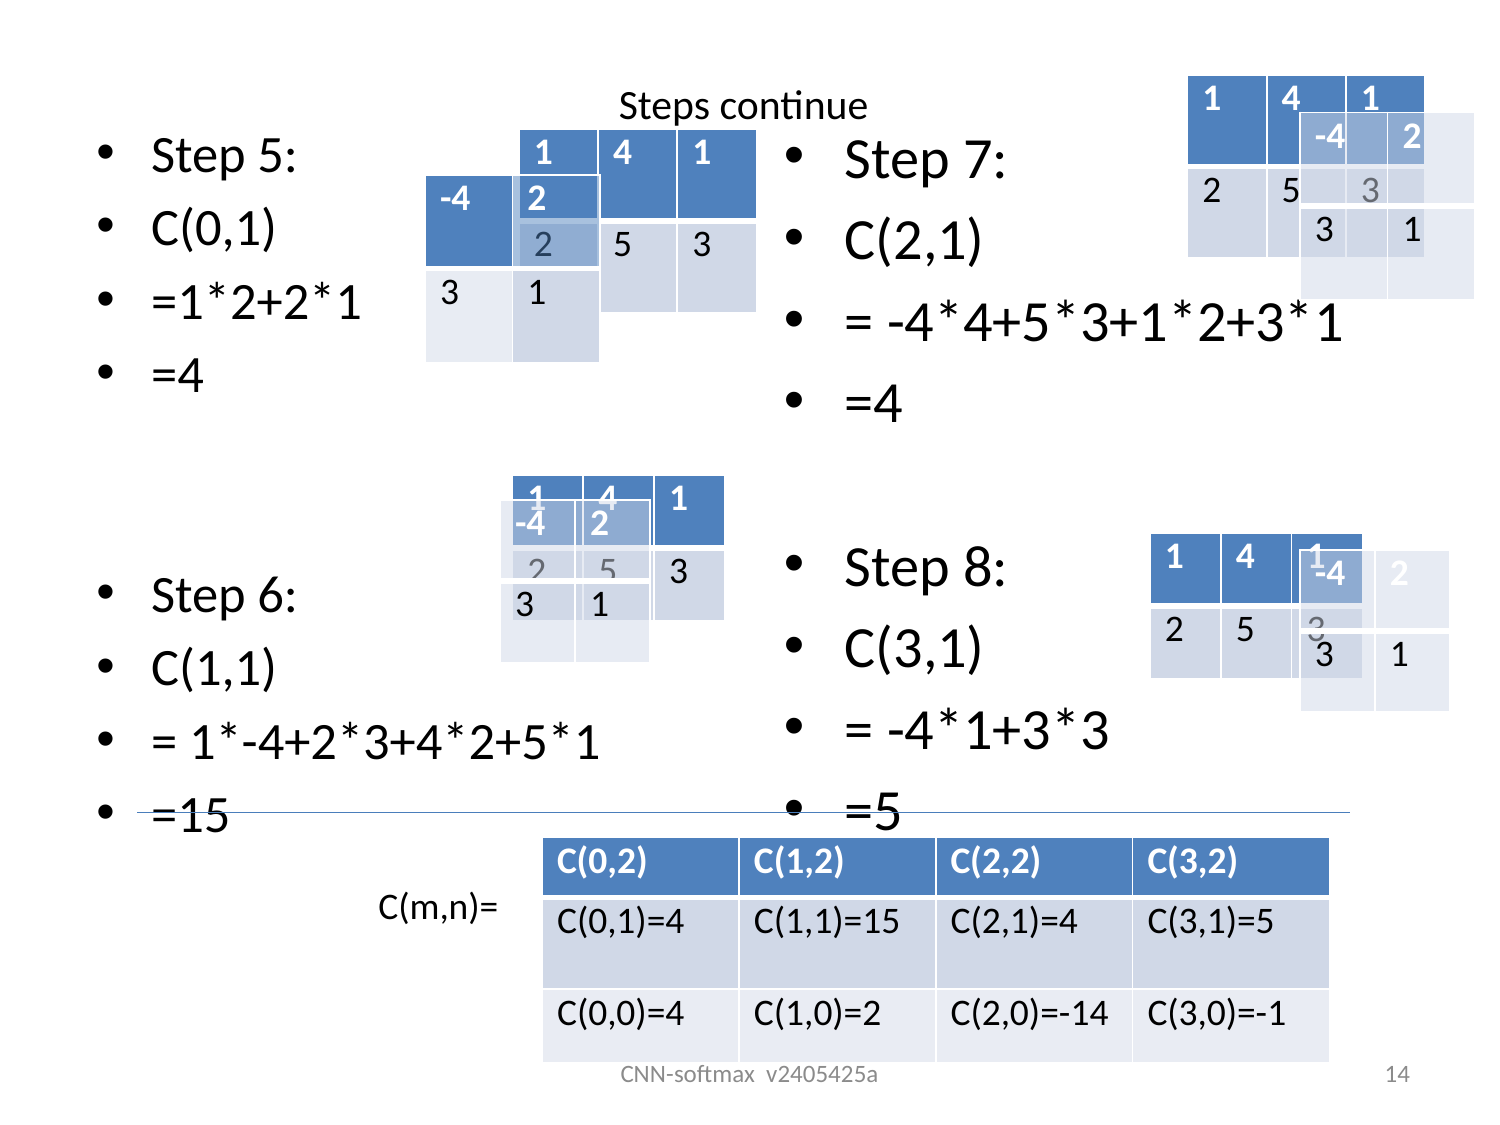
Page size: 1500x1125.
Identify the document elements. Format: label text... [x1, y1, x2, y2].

table_cell 3 [1292, 609, 1299, 678]
table_header 4 [584, 476, 653, 545]
list Step 7: C(2,1) = -4*4+5*3+1*2+3*1 =4 Step 8: C(3,1) = -4*1+3*3 =5 [769, 112, 1432, 855]
table_header 2 [513, 176, 599, 266]
table_cell C(1,0)=2 [740, 990, 935, 1042]
list Step 5: C(0,1) =1*2+2*1 =4 Step 6: C(1,1) = 1*-4+2*3+4*2+5*1 =15 [81, 112, 744, 855]
table_header -4 [501, 501, 574, 578]
table_header 1 [1151, 534, 1220, 603]
slide_number 14 [1074, 1042, 1425, 1103]
table_cell 5 [601, 224, 676, 312]
table_cell C(2,0)=-14 [937, 990, 1132, 1062]
table_cell C(0,1)=4 [543, 900, 738, 988]
table_cell 3 [426, 271, 512, 362]
table_header 1 [520, 130, 597, 174]
table_header 1 [513, 476, 582, 499]
table_header -4 [1301, 551, 1374, 628]
table_cell C(2,1)=4 [937, 900, 1132, 988]
table_cell 1 [513, 271, 599, 362]
table_cell 5 [1268, 169, 1299, 257]
text_box C(m,n)= [363, 874, 514, 935]
table_cell 1 [1388, 209, 1474, 299]
table_header 2 [576, 501, 649, 578]
table_header 1 [1188, 76, 1266, 164]
table_cell 3 [655, 551, 724, 620]
table_header 2 [1388, 113, 1474, 203]
table_cell 3 [501, 584, 574, 662]
table_cell 3 [1301, 209, 1387, 299]
table_cell 2 [1151, 609, 1220, 678]
table_header C(3,2) [1133, 838, 1329, 895]
footer CNN-softmax v2405425a [512, 1042, 988, 1103]
table_header C(0,2) [543, 838, 738, 895]
table_header 1 [655, 476, 724, 545]
table_header -4 [426, 176, 512, 266]
table_header C(2,2) [937, 838, 1132, 895]
table_header -4 [1301, 113, 1387, 203]
table_cell 3 [1301, 634, 1374, 711]
table_cell C(1,1)=15 [740, 900, 935, 988]
table_header 4 [1268, 76, 1345, 164]
table_cell 3 [678, 224, 756, 312]
table_header C(1,2) [740, 838, 935, 895]
table_cell C(0,0)=4 [543, 990, 738, 1042]
table_cell C(3,0)=-1 [1133, 990, 1329, 1042]
table_cell C(3,1)=5 [1133, 900, 1329, 988]
table_header 2 [1376, 551, 1449, 628]
table_cell 2 [1188, 169, 1266, 257]
title Steps continue [68, 75, 1187, 130]
table_cell 5 [1222, 609, 1291, 678]
table_header 4 [1222, 534, 1291, 603]
table_header 4 [599, 130, 676, 218]
table_cell 1 [576, 584, 649, 662]
table_header 1 [1292, 534, 1362, 603]
table_header 1 [678, 130, 756, 218]
table_cell 1 [1376, 634, 1449, 711]
table_header 1 [1347, 76, 1424, 112]
